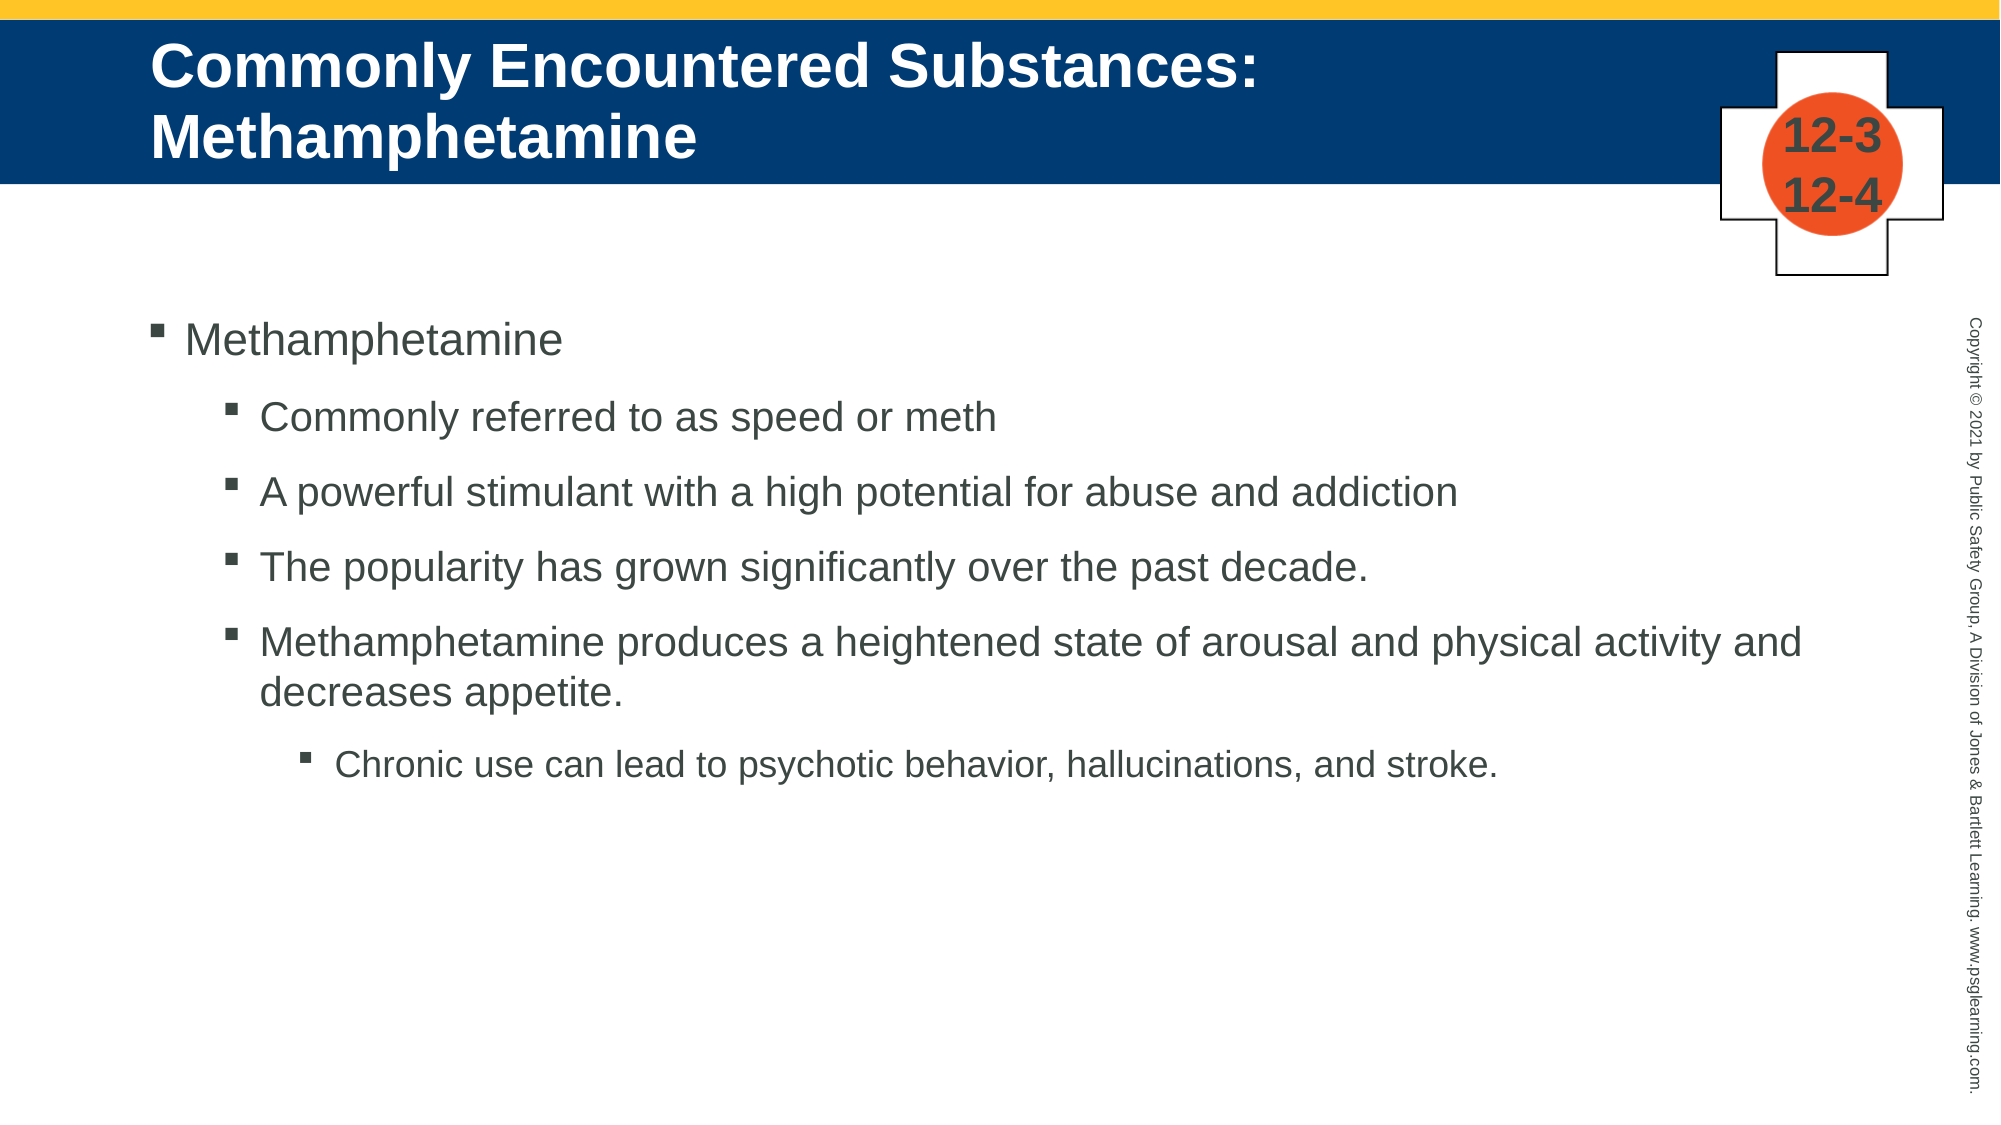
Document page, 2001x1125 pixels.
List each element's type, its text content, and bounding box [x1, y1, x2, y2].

title Commonly Encountered Substances: Methamphetamine [0, 19, 2000, 185]
list Methamphetamine Commonly referred to as speed or meth A powerful stimulant with a high potential for abuse and addiction The popularity has grown significantly over the past decade. Methamphetamine produces a heightened state of arousal and physical activity and decreases appetite. Chronic use can lead to psychotic behavior, hallucinations, and stroke. [131, 301, 1844, 956]
picture [1720, 51, 1944, 276]
